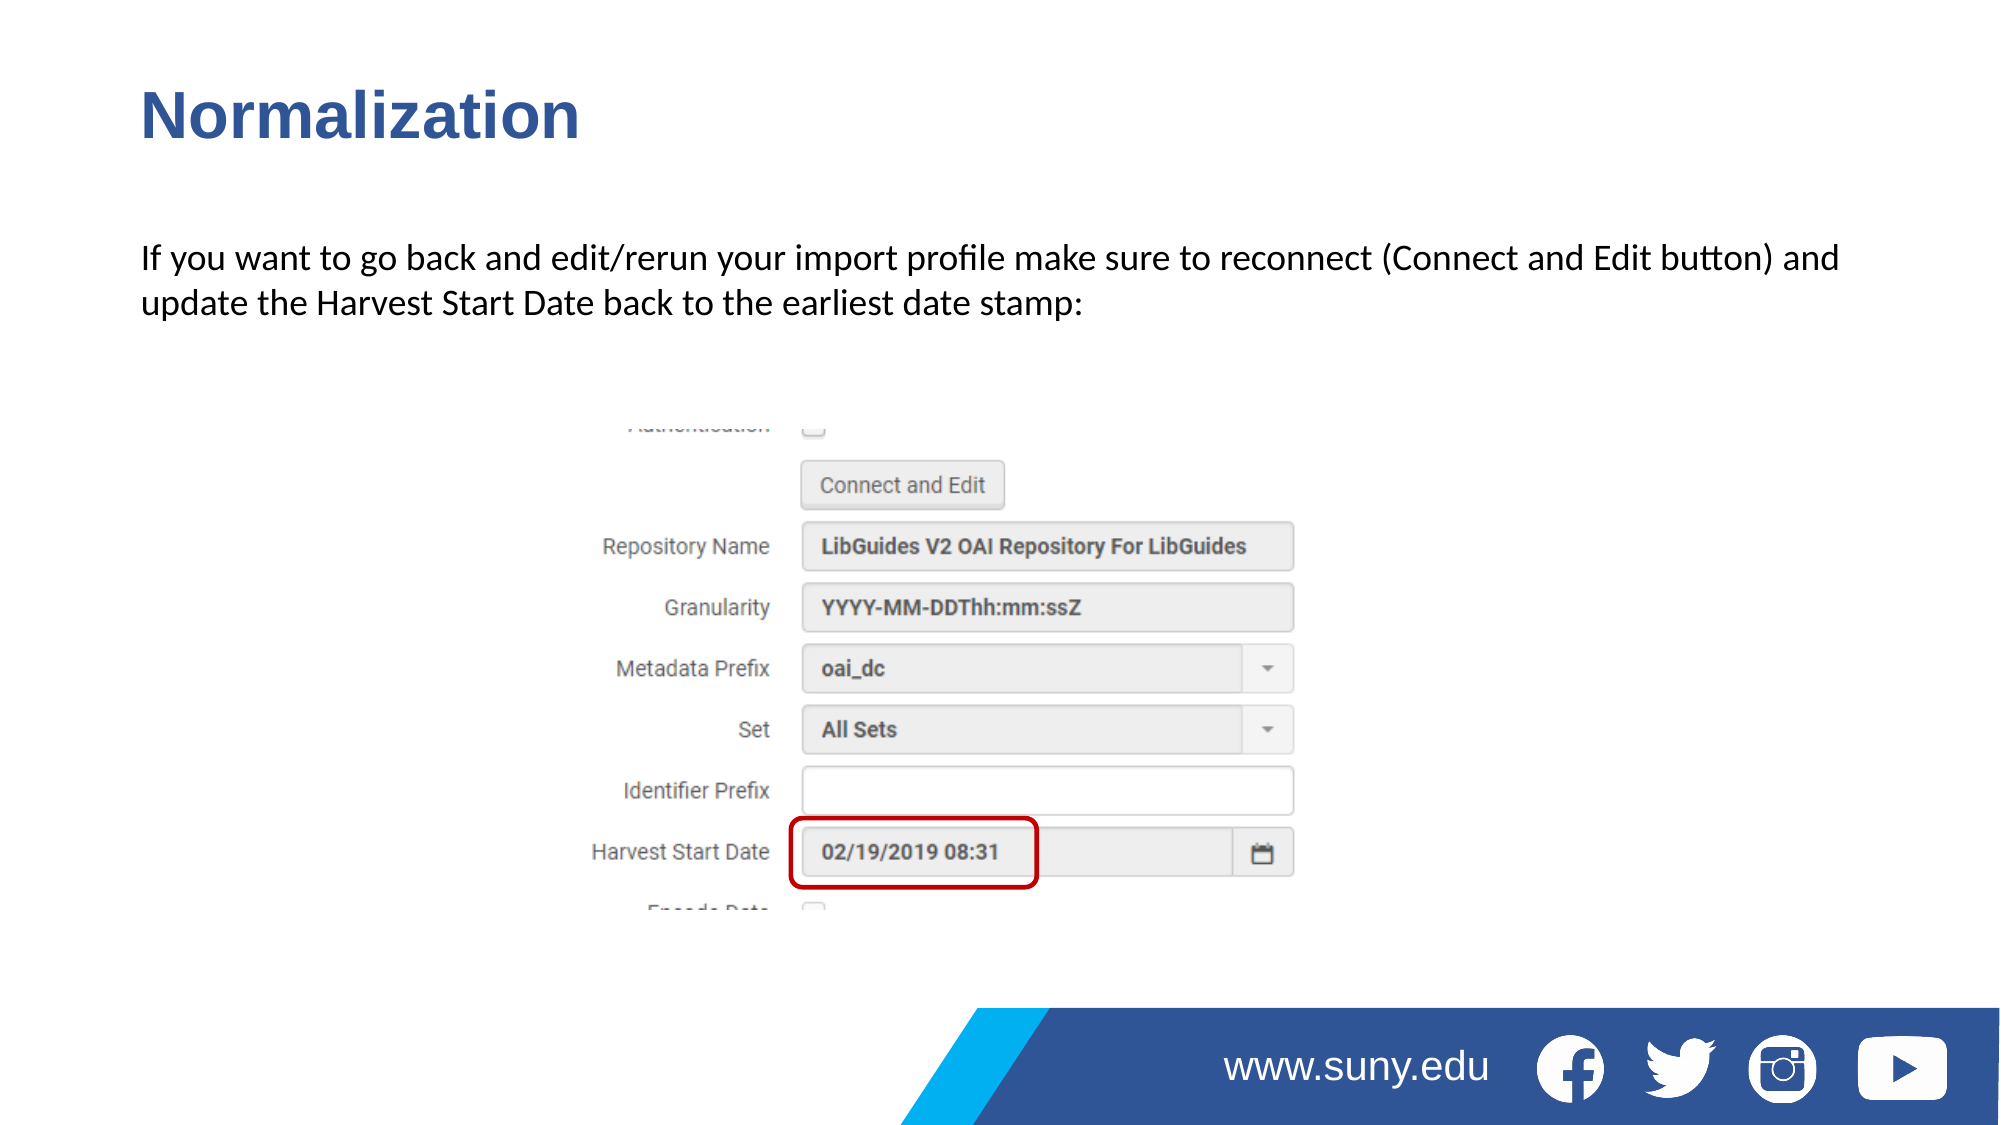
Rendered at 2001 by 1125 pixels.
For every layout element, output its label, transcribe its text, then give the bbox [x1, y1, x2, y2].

text_box If you want to go back and edit/rerun your import profile make sure to reconnect (Connect and Edit button) and update the Harvest Start Date back to the earliest date stamp: [126, 225, 1883, 331]
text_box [900, 1007, 2000, 1125]
picture [587, 429, 1401, 910]
text_box Normalization [126, 64, 1863, 159]
